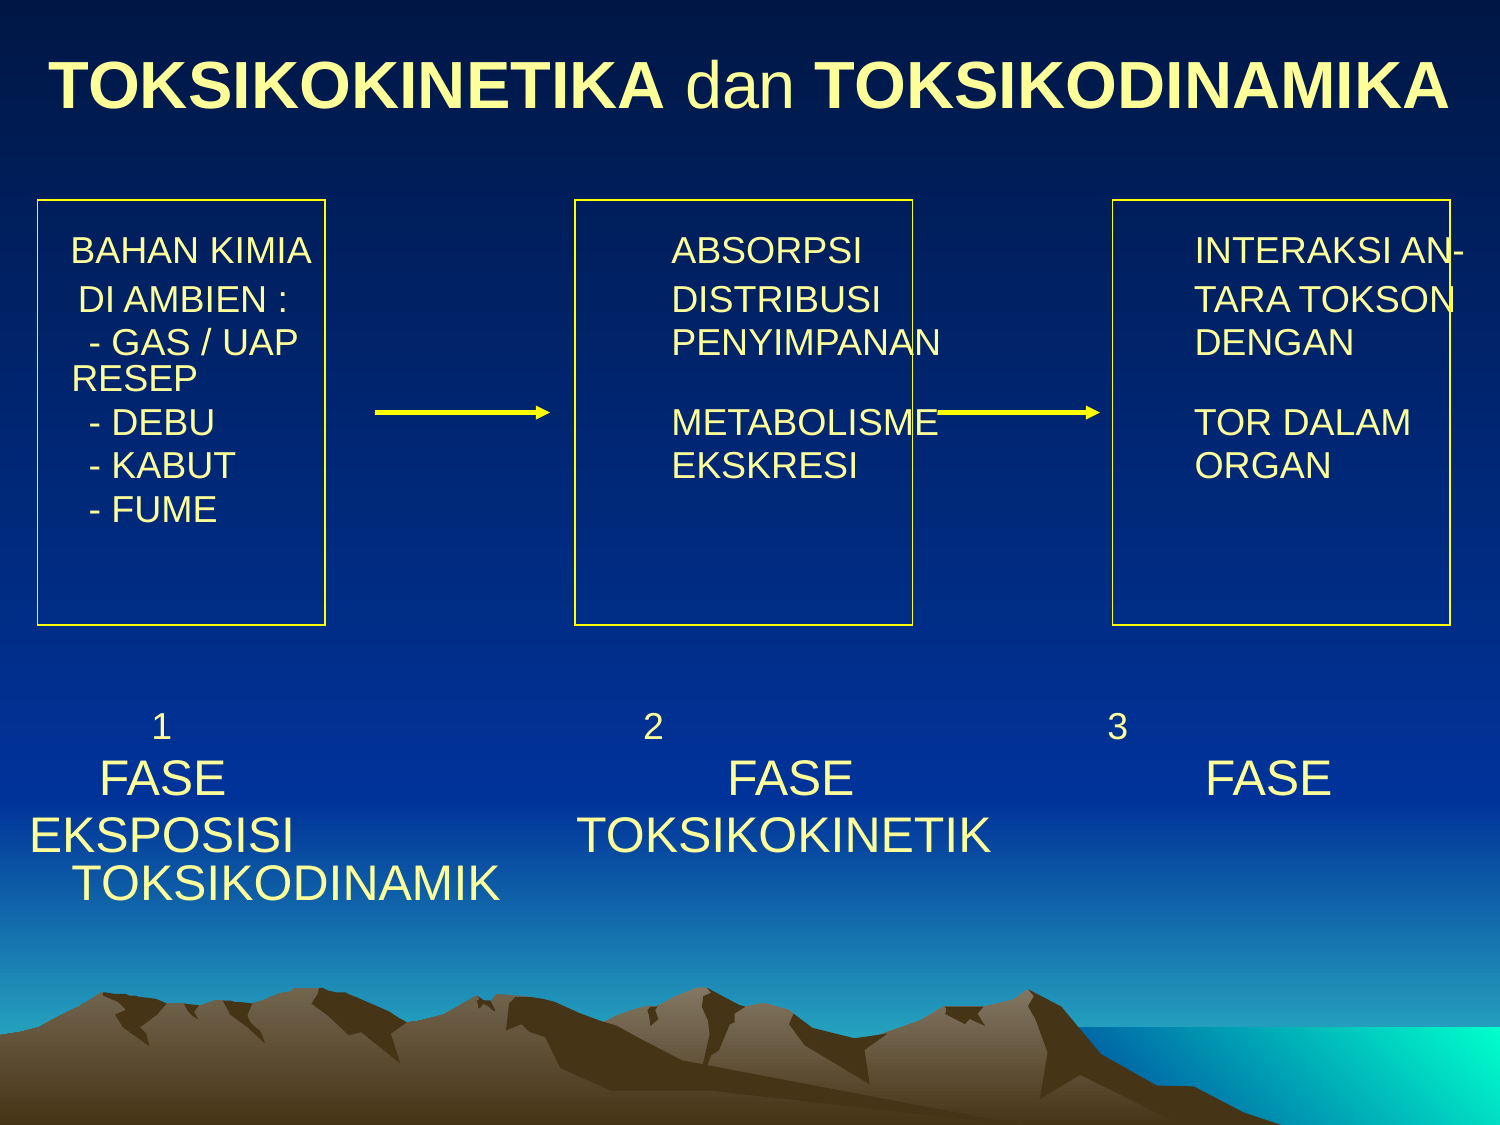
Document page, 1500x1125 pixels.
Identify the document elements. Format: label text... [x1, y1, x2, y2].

list TOKSIKOKINETIKA dan TOKSIKODINAMIKA BAHAN KIMIA ABSORPSI INTERAKSI AN- DI AMBIEN : DISTRIBUSI TARA TOKSON - GAS / UAP PENYIMPANAN DENGAN RESEP - DEBU METABOLISME TOR DALAM - KABUT EKSKRESI ORGAN - FUME 1 2 3 FASE FASE FASE EKSPOSISI TOKSIKOKINETIK TOKSIKODINAMIK [0, 49, 1500, 1076]
text_box [1112, 200, 1450, 625]
text_box [575, 200, 913, 625]
text_box [937, 406, 1100, 419]
text_box [37, 200, 325, 625]
text_box [374, 406, 550, 419]
